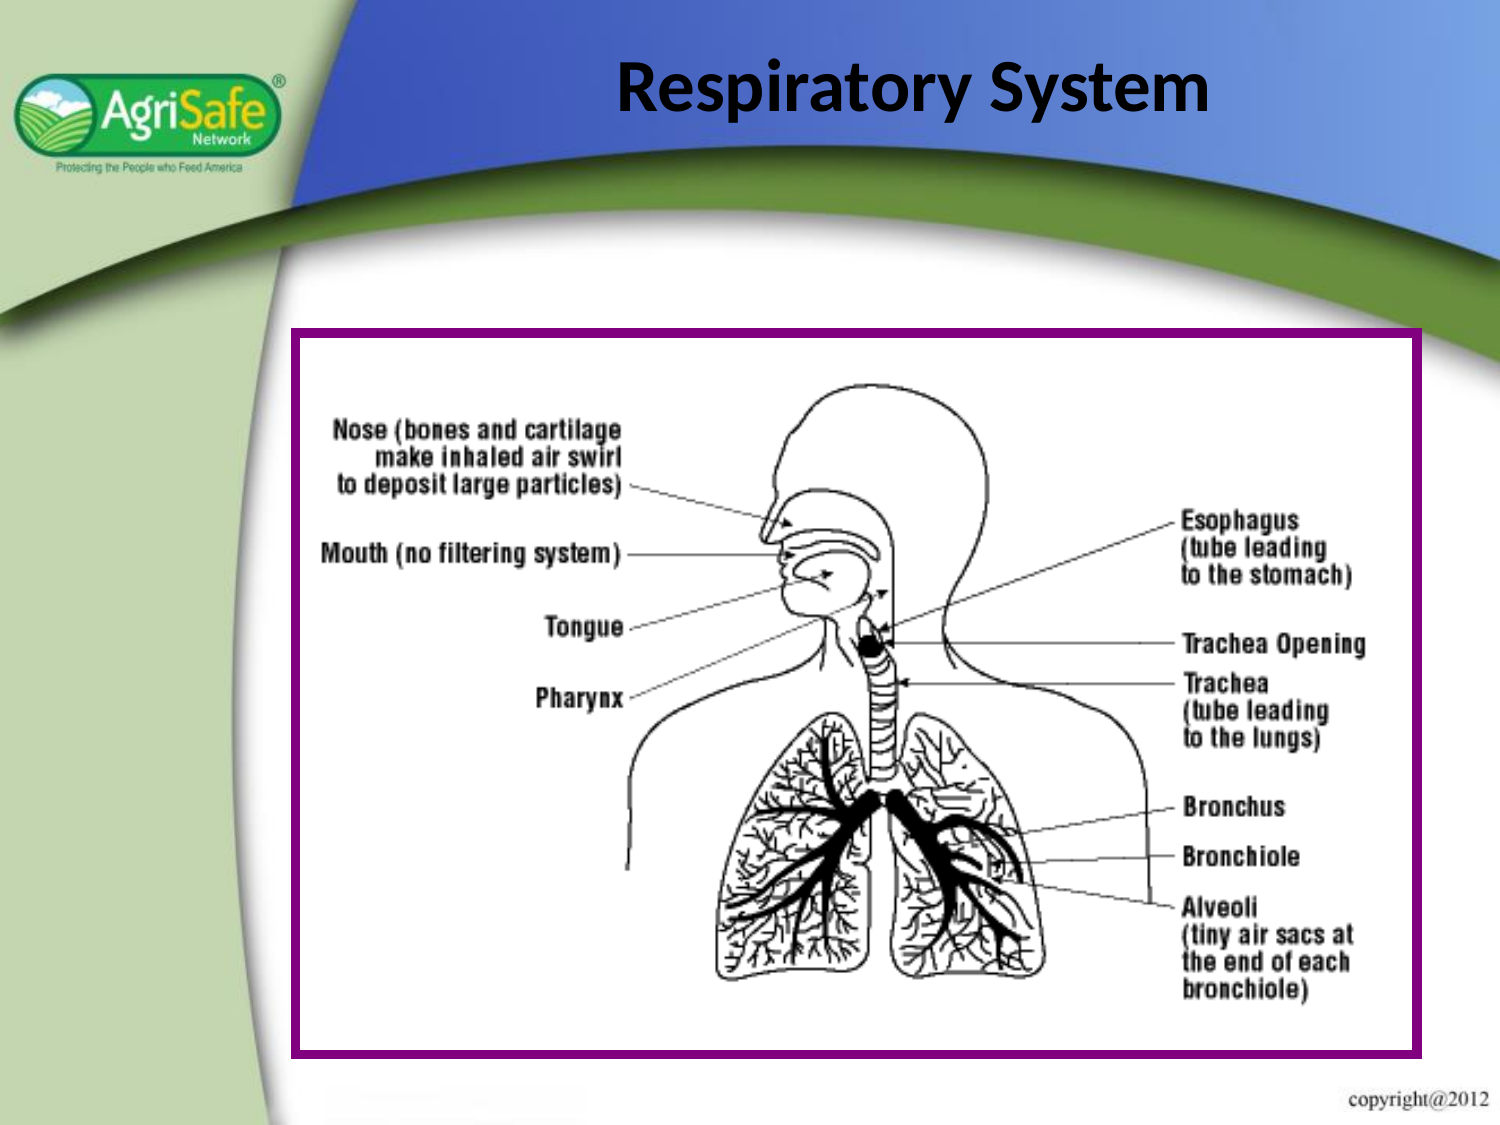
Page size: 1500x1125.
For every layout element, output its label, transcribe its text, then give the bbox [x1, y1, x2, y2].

title Respiratory System [174, 0, 1425, 150]
picture [0, 0, 1500, 1125]
